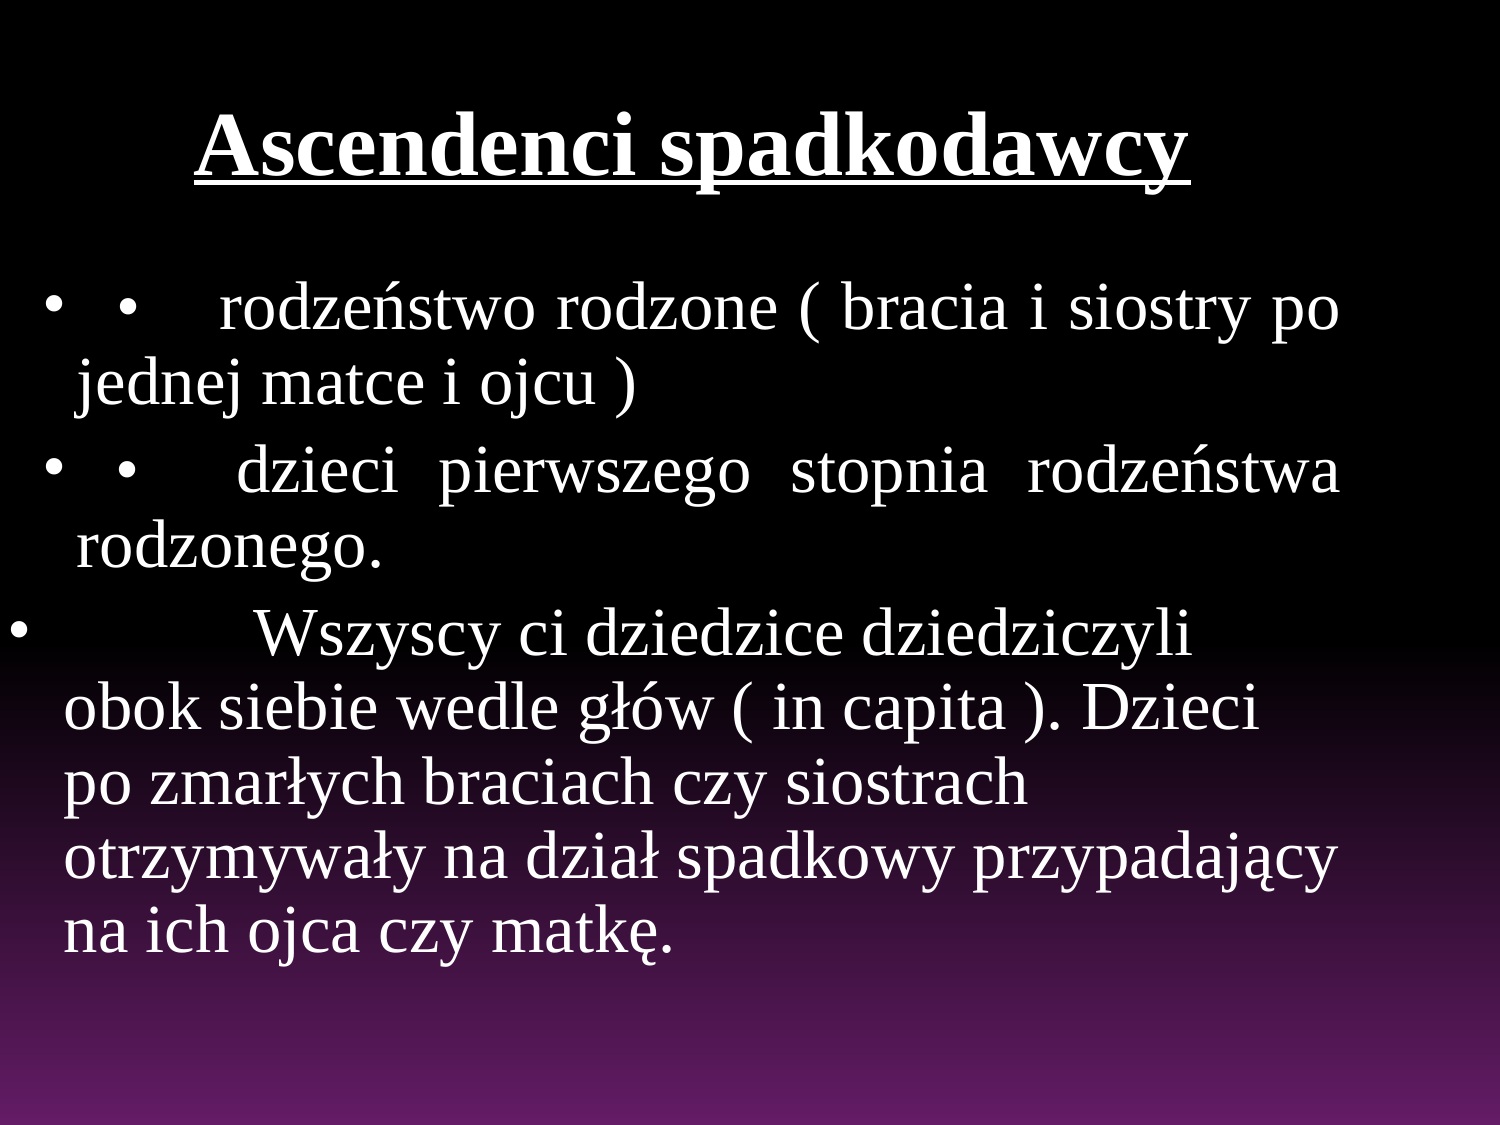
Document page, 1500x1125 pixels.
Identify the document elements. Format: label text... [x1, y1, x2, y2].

list • rodzeństwo rodzone ( bracia i siostry po jednej matce i ojcu ) • dzieci pierwszego stopnia rodzeństwa rodzonego. Wszyscy ci dziedzice dziedziczyli obok siebie wedle głów ( in capita ). Dzieci po zmarłych braciach czy siostrach otrzymywały na dział spadkowy przypadający na ich ojca czy matkę. [0, 262, 1351, 1007]
title Ascendenci spadkodawcy [0, 44, 1351, 234]
